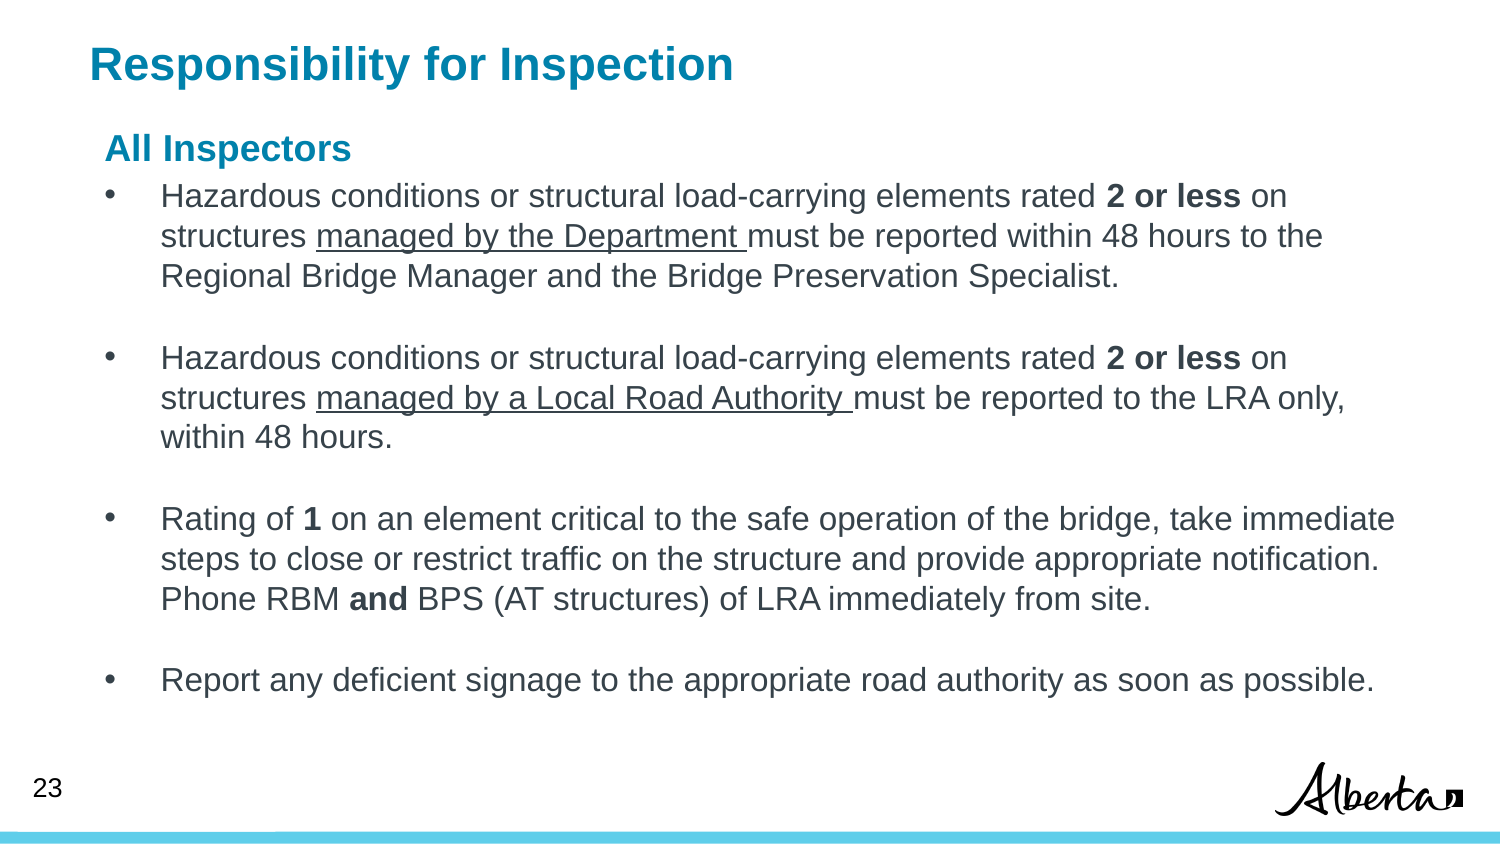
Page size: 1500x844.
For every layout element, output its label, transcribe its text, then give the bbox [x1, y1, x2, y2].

slide_number 22 [17, 764, 356, 810]
list All Inspectors Hazardous conditions or structural load-carrying elements rated 2 or less on structures managed by the Department must be reported within 48 hours to the Regional Bridge Manager and the Bridge Preservation Specialist. Hazardous conditions or structural load-carrying elements rated 2 or less on structures managed by a Local Road Authority must be reported to the LRA only, within 48 hours. Rating of 1 on an element critical to the safe operation of the bridge, take immediate steps to close or restrict traffic on the structure and provide appropriate notification. Phone RBM and BPS (AT structures) of LRA immediately from site. Report any deficient signage to the appropriate road authority as soon as possible. [89, 116, 1440, 713]
picture [1275, 762, 1463, 816]
title Responsibility for Inspection [89, 25, 1438, 111]
